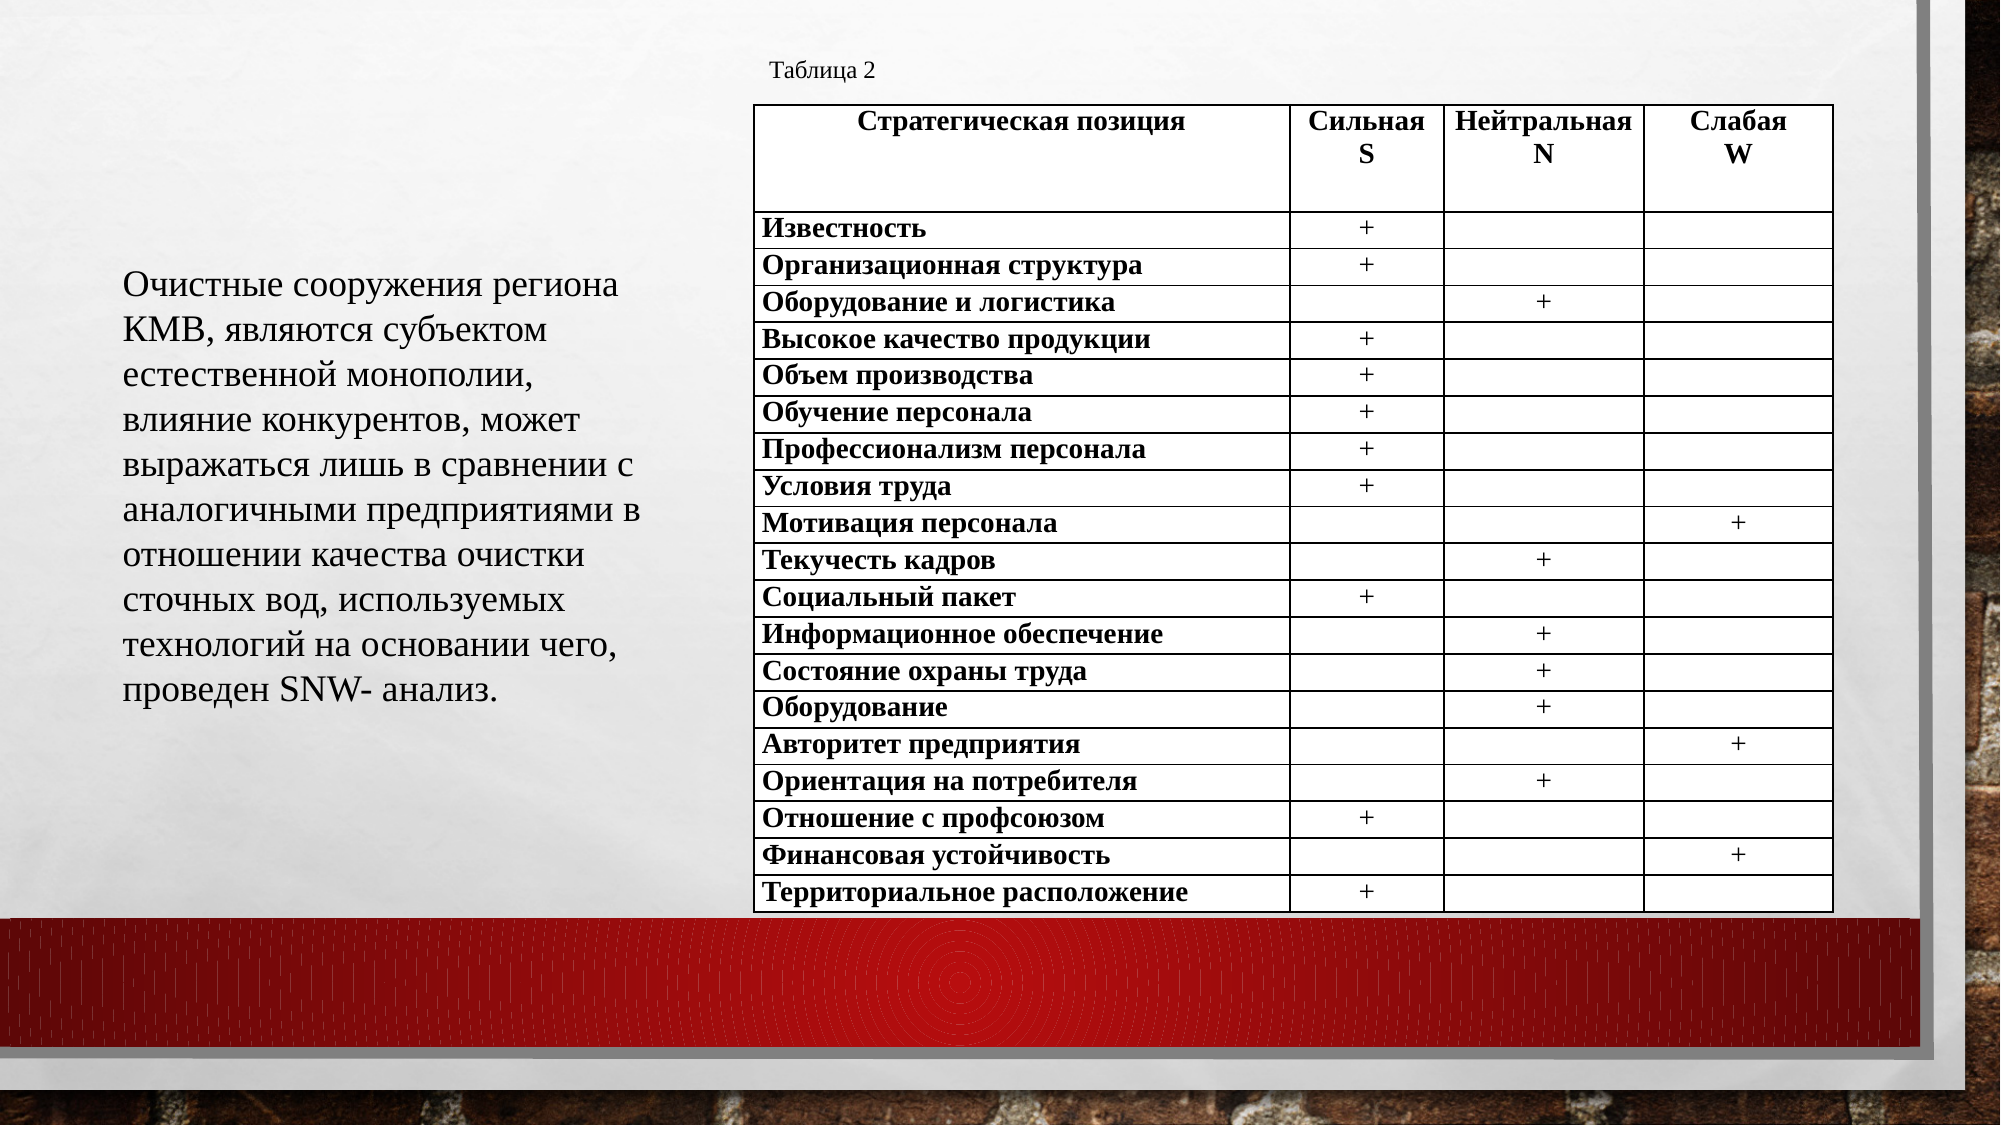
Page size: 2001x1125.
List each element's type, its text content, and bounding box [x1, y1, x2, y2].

table_cell + [1291, 323, 1443, 358]
table_cell [1445, 323, 1643, 358]
table_cell Высокое качество продукции [755, 323, 1289, 358]
table_header Слабая W [1645, 106, 1832, 211]
table_cell Мотивация персонала [755, 507, 1289, 542]
table_cell Оборудование [755, 692, 1289, 727]
table_cell [1445, 249, 1643, 285]
table_cell + [1291, 360, 1443, 395]
table_cell [1645, 434, 1832, 469]
picture [0, 0, 2000, 1125]
table_cell [1645, 471, 1832, 506]
table_cell Объем производства [755, 360, 1289, 395]
table_cell Условия труда [755, 471, 1289, 506]
table_header Сильная S [1291, 106, 1443, 211]
table_cell Организационная структура [755, 249, 1289, 285]
table_cell [1645, 360, 1832, 395]
table_cell [1445, 360, 1643, 395]
table_cell [1291, 655, 1443, 690]
table_cell + [1445, 544, 1643, 579]
table_cell + [1291, 249, 1443, 285]
table_cell [1645, 618, 1832, 653]
table_cell [1645, 213, 1832, 248]
table_cell [1645, 876, 1832, 911]
table_cell Отношение с профсоюзом [755, 802, 1289, 837]
table_header Стратегическая позиция [755, 106, 1289, 211]
text_box Очистные сооружения региона КМВ, являются субъектом естественной монополии, влияние конкурентов, может выражаться лишь в сравнении с аналогичными предприятиями в отношении качества очистки сточных вод, используемых технологий на основании чего, проведен SNW- анализ. [108, 251, 676, 761]
table_cell [1445, 876, 1643, 911]
table_cell [1445, 802, 1643, 837]
table_cell + [1645, 839, 1832, 874]
table_cell [1445, 471, 1643, 506]
table_cell + [1291, 471, 1443, 506]
table_cell [1291, 544, 1443, 579]
table_cell Информационное обеспечение [755, 618, 1289, 653]
table_cell [1445, 581, 1643, 616]
table_cell Ориентация на потребителя [755, 765, 1289, 800]
table_cell [1445, 397, 1643, 432]
table_cell + [1291, 213, 1443, 248]
table_cell + [1291, 581, 1443, 616]
table_cell Авторитет предприятия [755, 729, 1289, 764]
table_cell Оборудование и логистика [755, 286, 1289, 321]
table_cell + [1291, 876, 1443, 911]
table_cell [1645, 323, 1832, 358]
table_cell [1645, 802, 1832, 837]
table_cell Профессионализм персонала [755, 434, 1289, 469]
table_cell [1645, 765, 1832, 800]
table_cell [1291, 692, 1443, 727]
table_cell Состояние охраны труда [755, 655, 1289, 690]
table_cell [1291, 839, 1443, 874]
table_cell Территориальное расположение [755, 876, 1289, 911]
table_cell [1645, 692, 1832, 727]
table_cell [1645, 286, 1832, 321]
table_cell Текучесть кадров [755, 544, 1289, 579]
table_header Нейтральная N [1445, 106, 1643, 211]
table_cell Обучение персонала [755, 397, 1289, 432]
table_cell + [1445, 692, 1643, 727]
table_cell [1645, 249, 1832, 285]
table_cell Финансовая устойчивость [755, 839, 1289, 874]
table_cell [1291, 729, 1443, 764]
table_cell [1445, 213, 1643, 248]
table_cell + [1645, 729, 1832, 764]
table_cell [1645, 397, 1832, 432]
table_cell + [1291, 397, 1443, 432]
table_cell [1445, 434, 1643, 469]
table_cell + [1291, 802, 1443, 837]
text_box Таблица 2 [754, 46, 892, 91]
table_cell [1645, 544, 1832, 579]
table_cell Социальный пакет [755, 581, 1289, 616]
table_cell [1645, 655, 1832, 690]
table_cell [1291, 765, 1443, 800]
table_cell Известность [755, 213, 1289, 248]
table_cell + [1445, 618, 1643, 653]
table_cell + [1645, 507, 1832, 542]
table_cell + [1445, 655, 1643, 690]
table_cell + [1445, 286, 1643, 321]
table_cell [1445, 507, 1643, 542]
table_cell [1291, 618, 1443, 653]
table_cell [1445, 729, 1643, 764]
table_cell + [1445, 765, 1643, 800]
table_cell [1445, 839, 1643, 874]
table_cell [1291, 507, 1443, 542]
table_cell + [1291, 434, 1443, 469]
table_cell [1291, 286, 1443, 321]
table_cell [1645, 581, 1832, 616]
